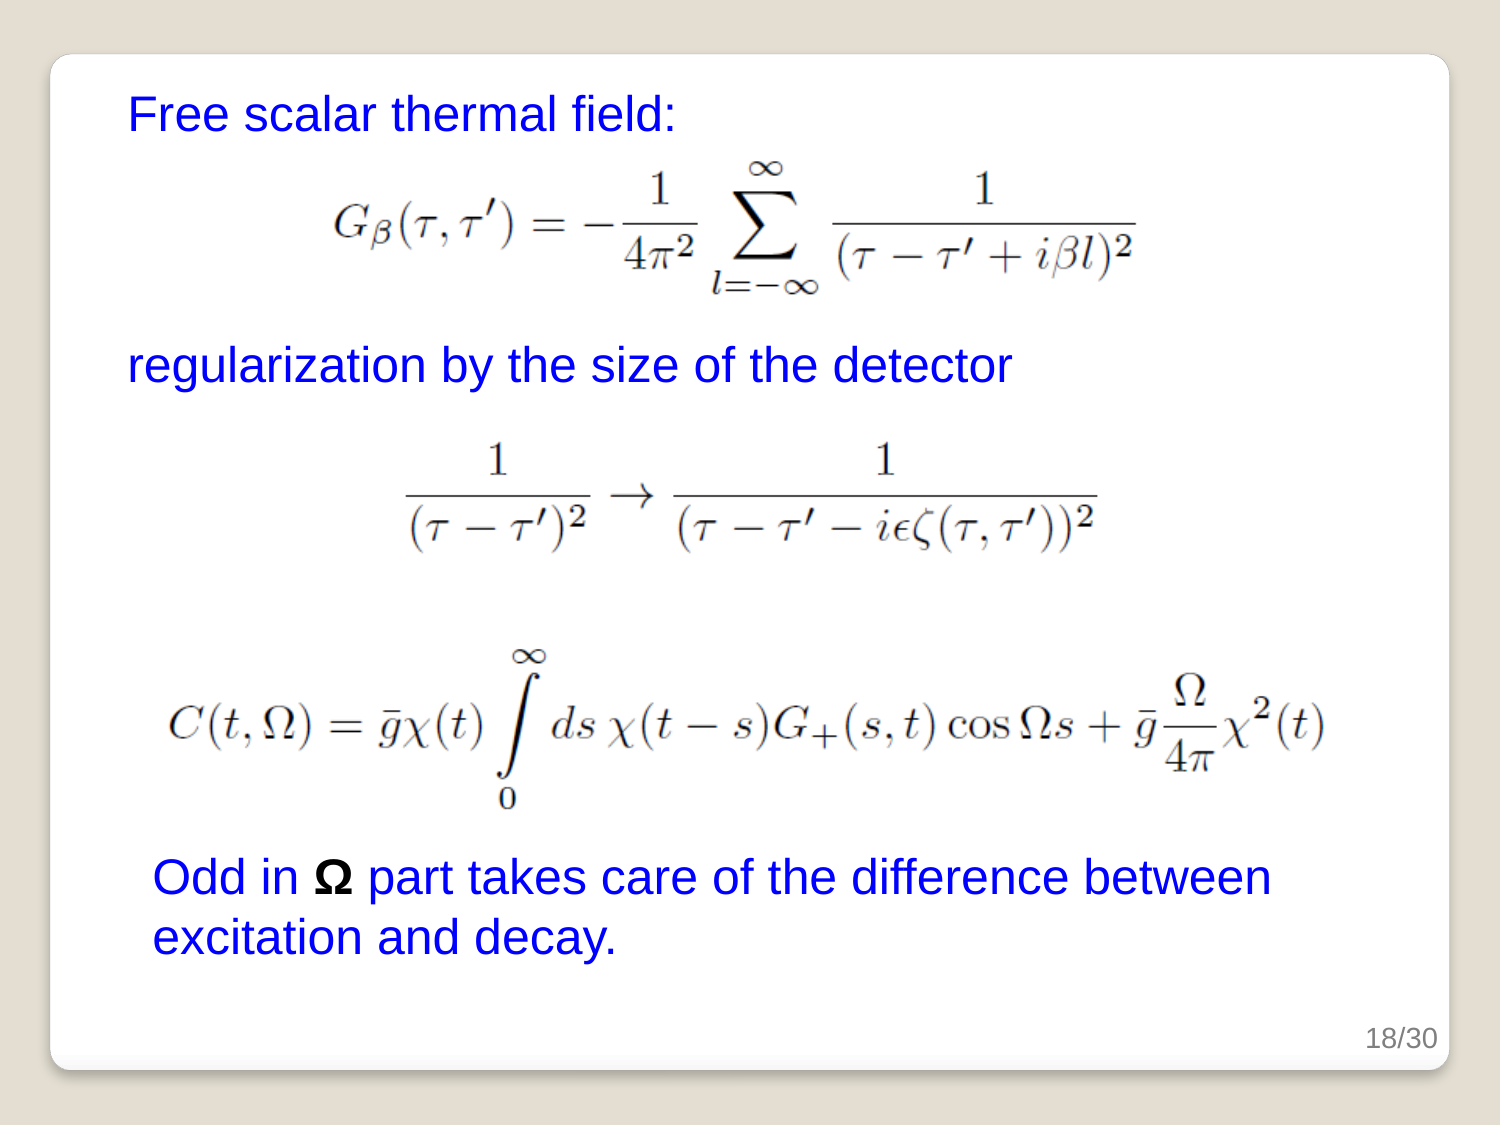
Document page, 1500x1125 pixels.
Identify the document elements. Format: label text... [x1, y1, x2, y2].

text_box Free scalar thermal field: [112, 74, 850, 149]
text_box Odd in Ω part takes care of the difference between excitation and decay. [137, 837, 1363, 973]
text_box 18/30 [1350, 1012, 1454, 1063]
text_box regularization by the size of the detector [112, 324, 1338, 400]
picture [161, 637, 1339, 815]
picture [392, 427, 1108, 563]
picture [324, 149, 1144, 304]
